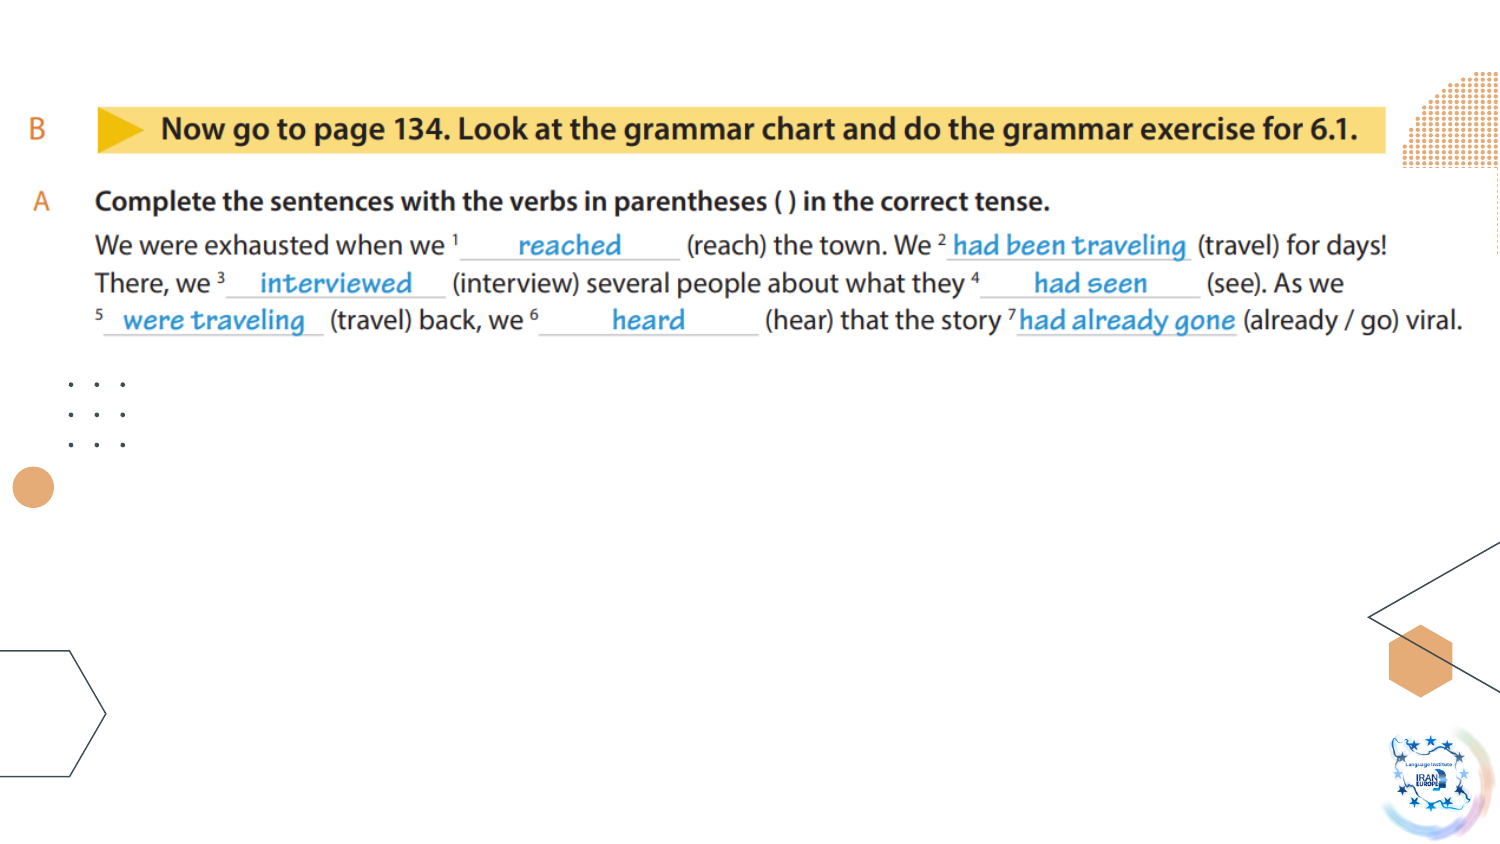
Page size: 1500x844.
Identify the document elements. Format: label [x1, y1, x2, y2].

picture [1375, 722, 1500, 844]
picture [21, 168, 1498, 359]
picture [9, 88, 1390, 166]
